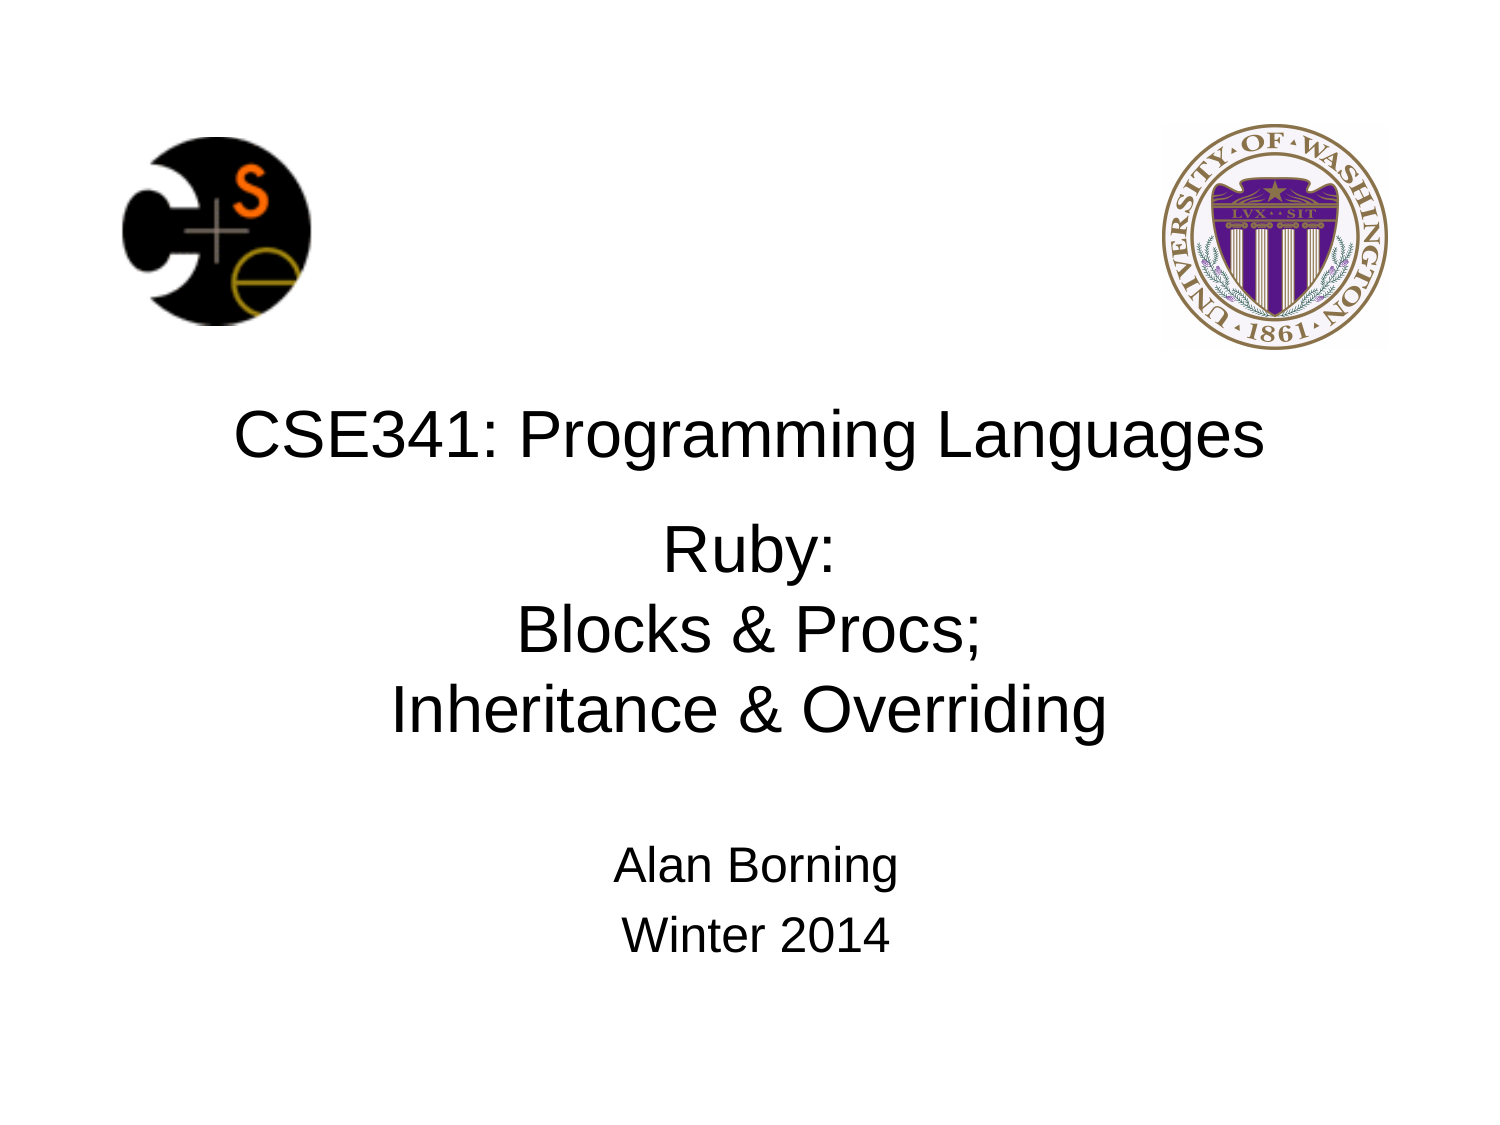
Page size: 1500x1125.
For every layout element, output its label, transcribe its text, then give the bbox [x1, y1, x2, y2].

subtitle Alan Borning Winter 2014 [212, 824, 1301, 1026]
picture [1162, 124, 1388, 351]
picture [62, 137, 376, 326]
title CSE341: Programming Languages Ruby: Blocks & Procs; Inheritance & Overriding [112, 362, 1388, 776]
